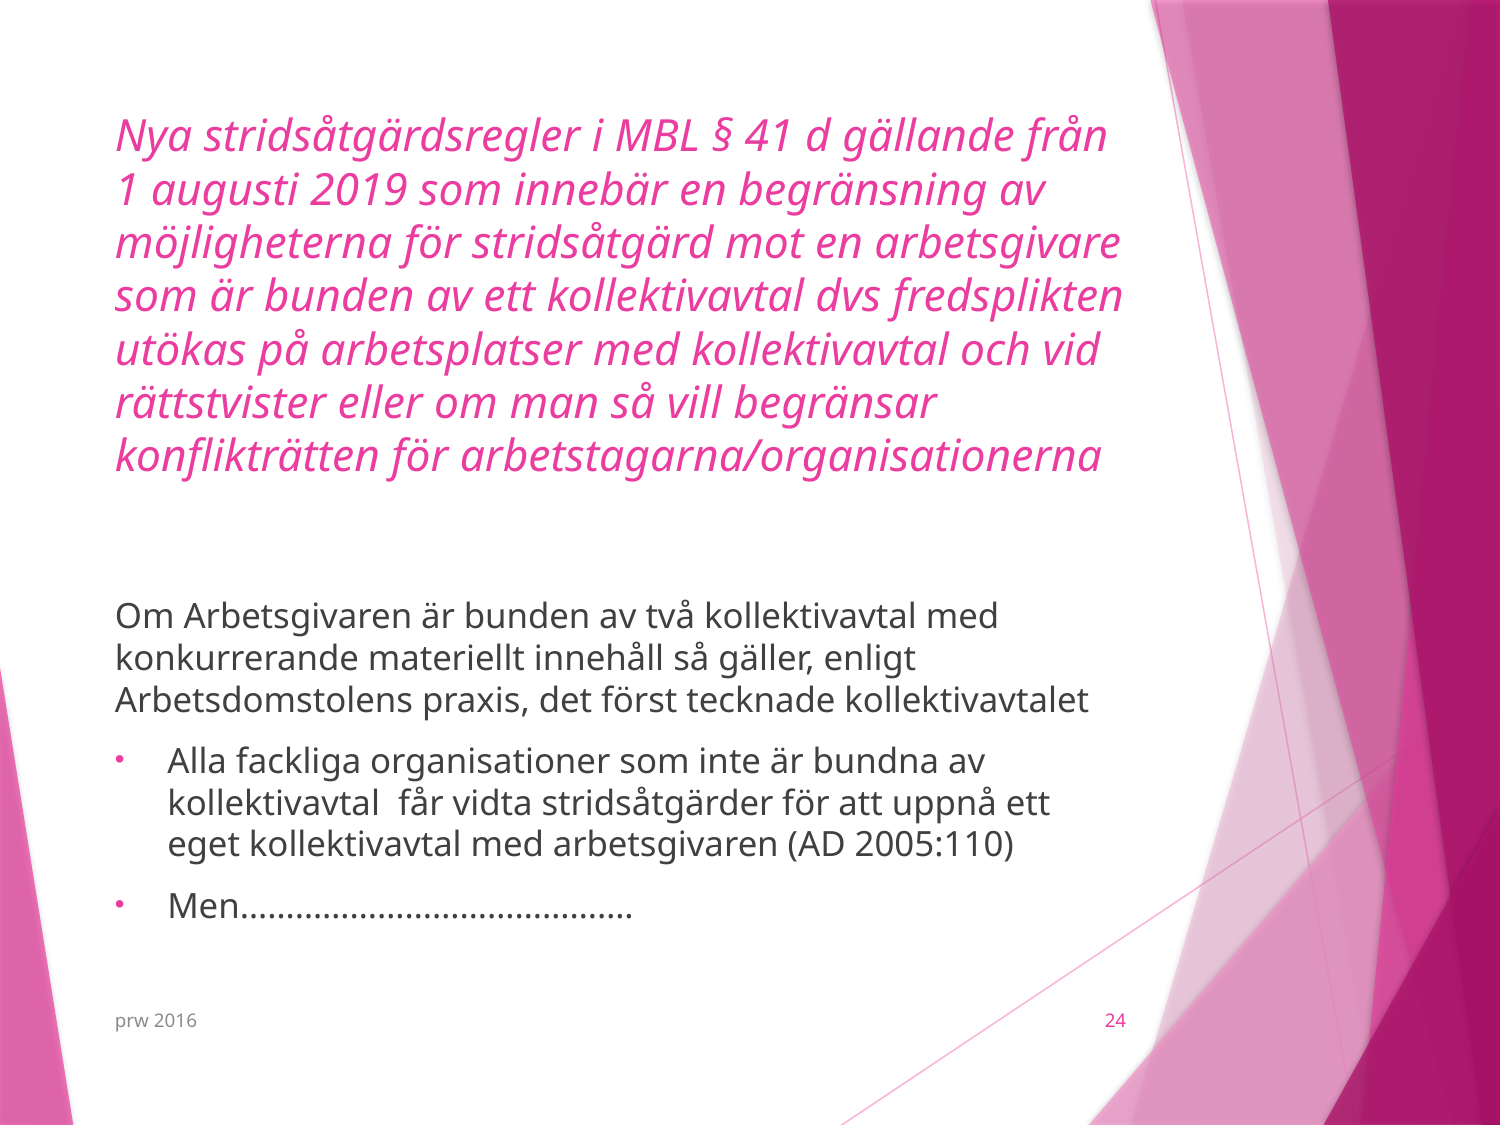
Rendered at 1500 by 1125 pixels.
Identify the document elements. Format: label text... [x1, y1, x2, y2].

title Nya stridsåtgärdsregler i MBL § 41 d gällande från 1 augusti 2019 som innebär en begränsning av möjligheterna för stridsåtgärd mot en arbetsgivare som är bunden av ett kollektivavtal dvs fredsplikten utökas på arbetsplatser med kollektivavtal och vid rättstvister eller om man så vill begränsar konflikträtten för arbetstagarna/organisationerna [99, 99, 1142, 563]
list Om Arbetsgivaren är bunden av två kollektivavtal med konkurrerande materiellt innehåll så gäller, enligt Arbetsdomstolens praxis, det först tecknade kollektivavtalet Alla fackliga organisationer som inte är bundna av kollektivavtal får vidta stridsåtgärder för att uppnå ett eget kollektivavtal med arbetsgivaren (AD 2005:110) Men……………………………………. [99, 586, 1142, 992]
footer prw 2016 [99, 991, 859, 1051]
slide_number 24 [1057, 991, 1142, 1051]
